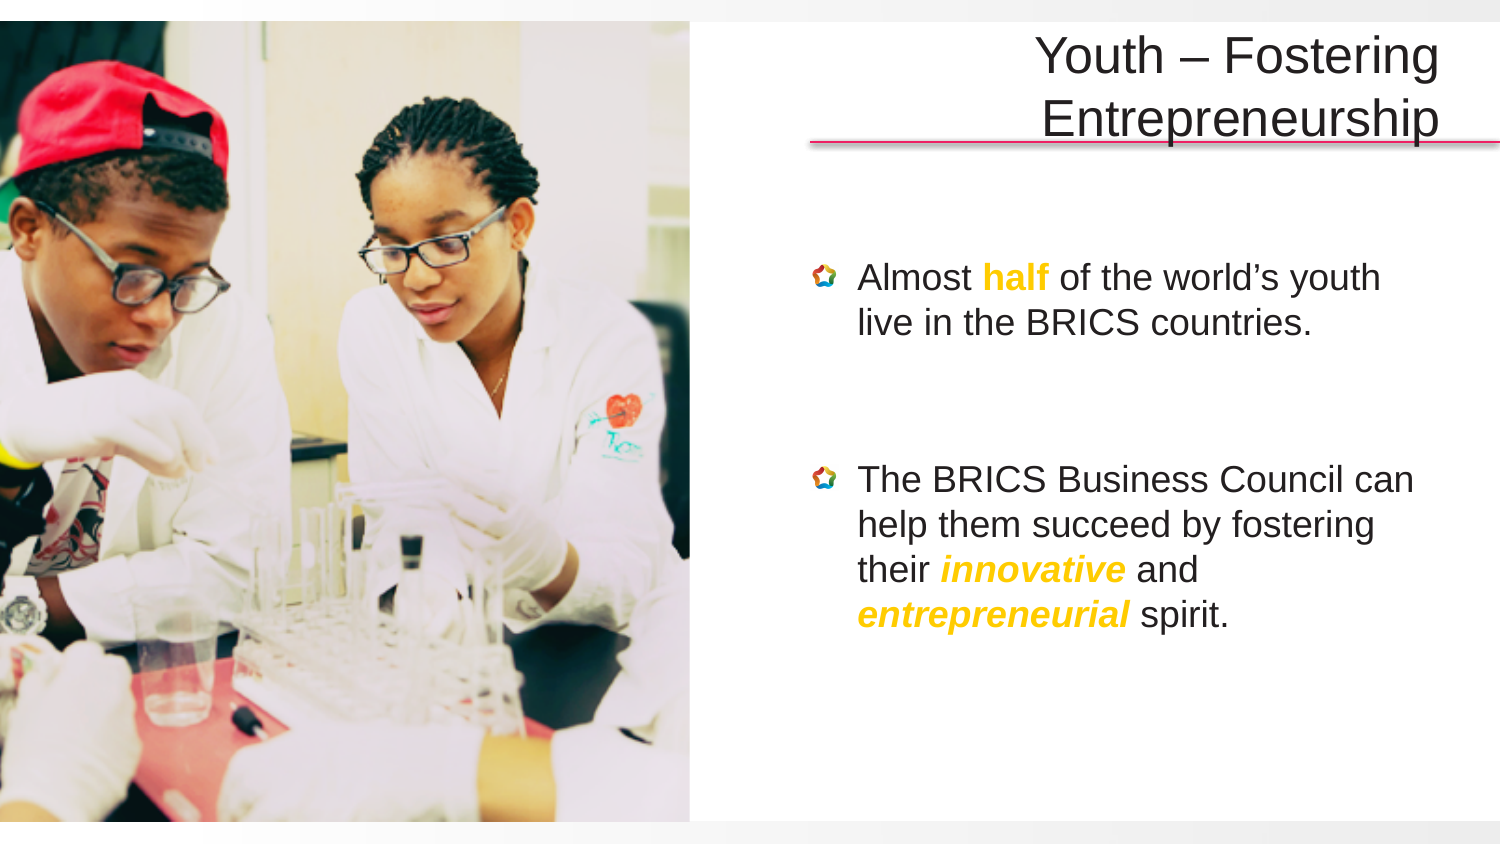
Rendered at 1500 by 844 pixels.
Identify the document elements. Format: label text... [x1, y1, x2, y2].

list Almost half of the world’s youth live in the BRICS countries. The BRICS Business Council can help them succeed by fostering their innovative and entrepreneurial spirit. [810, 200, 1435, 720]
picture [0, 0, 1500, 844]
picture [810, 262, 837, 289]
picture [810, 464, 837, 491]
title Youth – Fostering Entrepreneurship [810, 21, 1500, 88]
